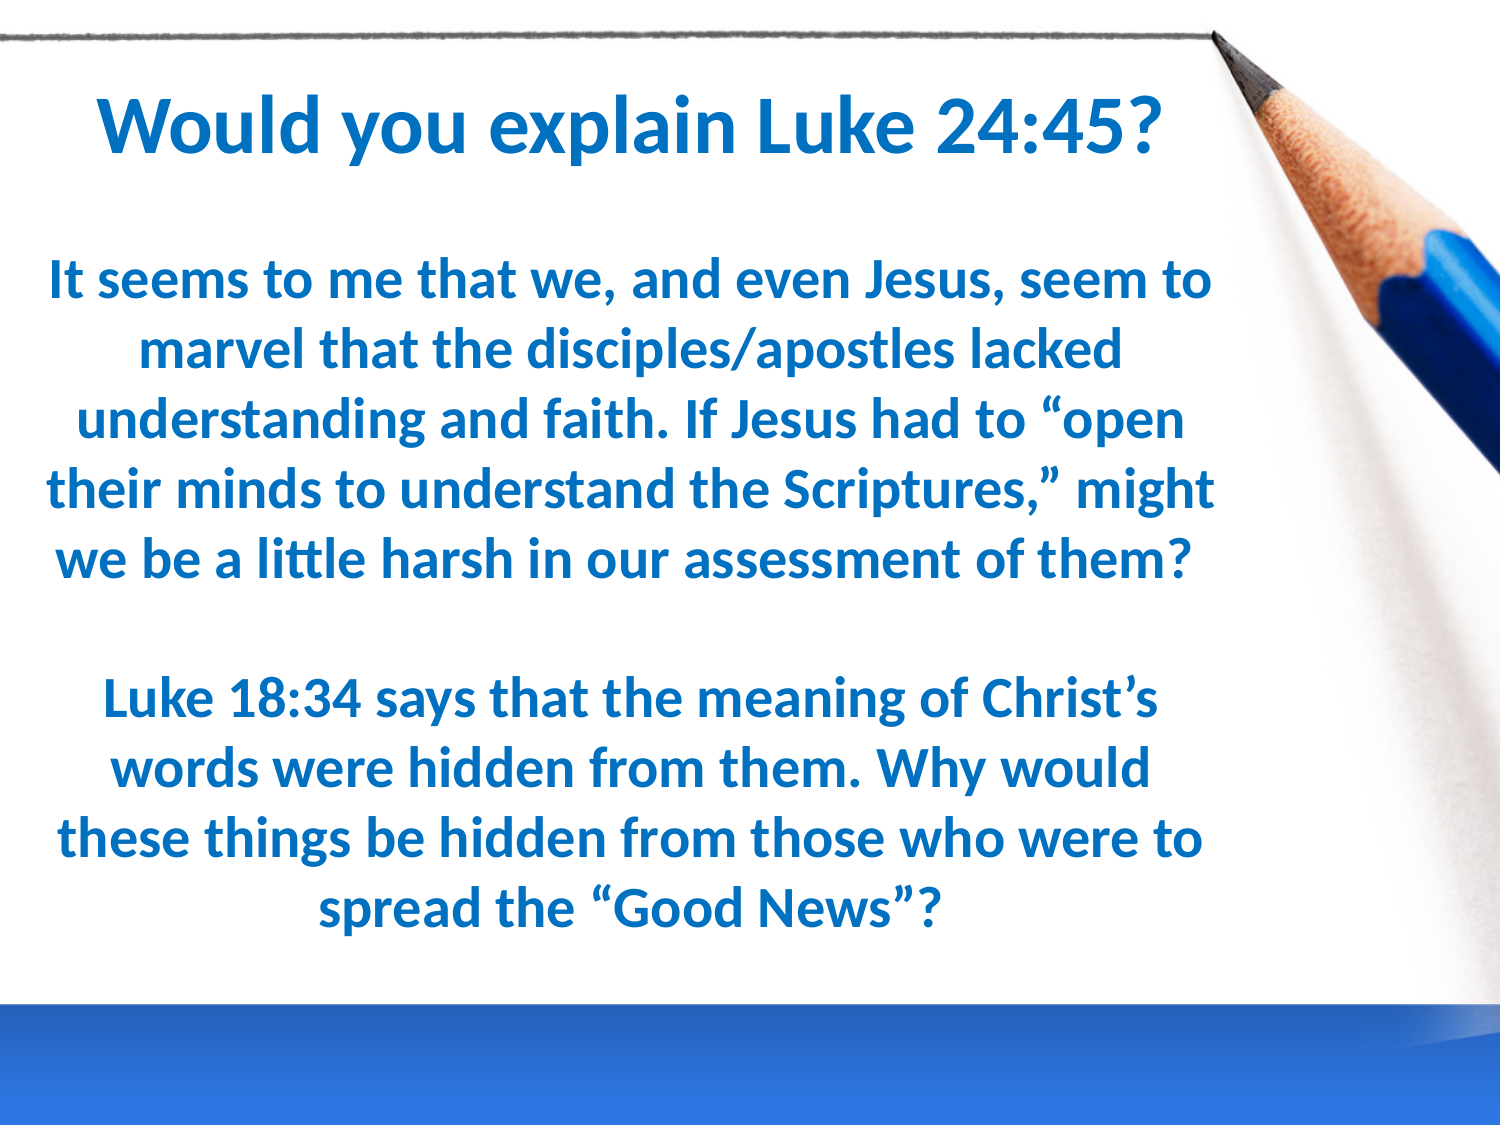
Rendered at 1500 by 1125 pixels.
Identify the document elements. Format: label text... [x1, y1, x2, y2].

picture [0, 0, 1500, 1125]
text_box Would you explain Luke 24:45? It seems to me that we, and even Jesus, seem to marvel that the disciples/apostles lacked understanding and faith. If Jesus had to “open their minds to understand the Scriptures,” might we be a little harsh in our assessment of them? Luke 18:34 says that the meaning of Christ’s words were hidden from them. Why would these things be hidden from those who were to spread the “Good News”? [24, 62, 1238, 947]
